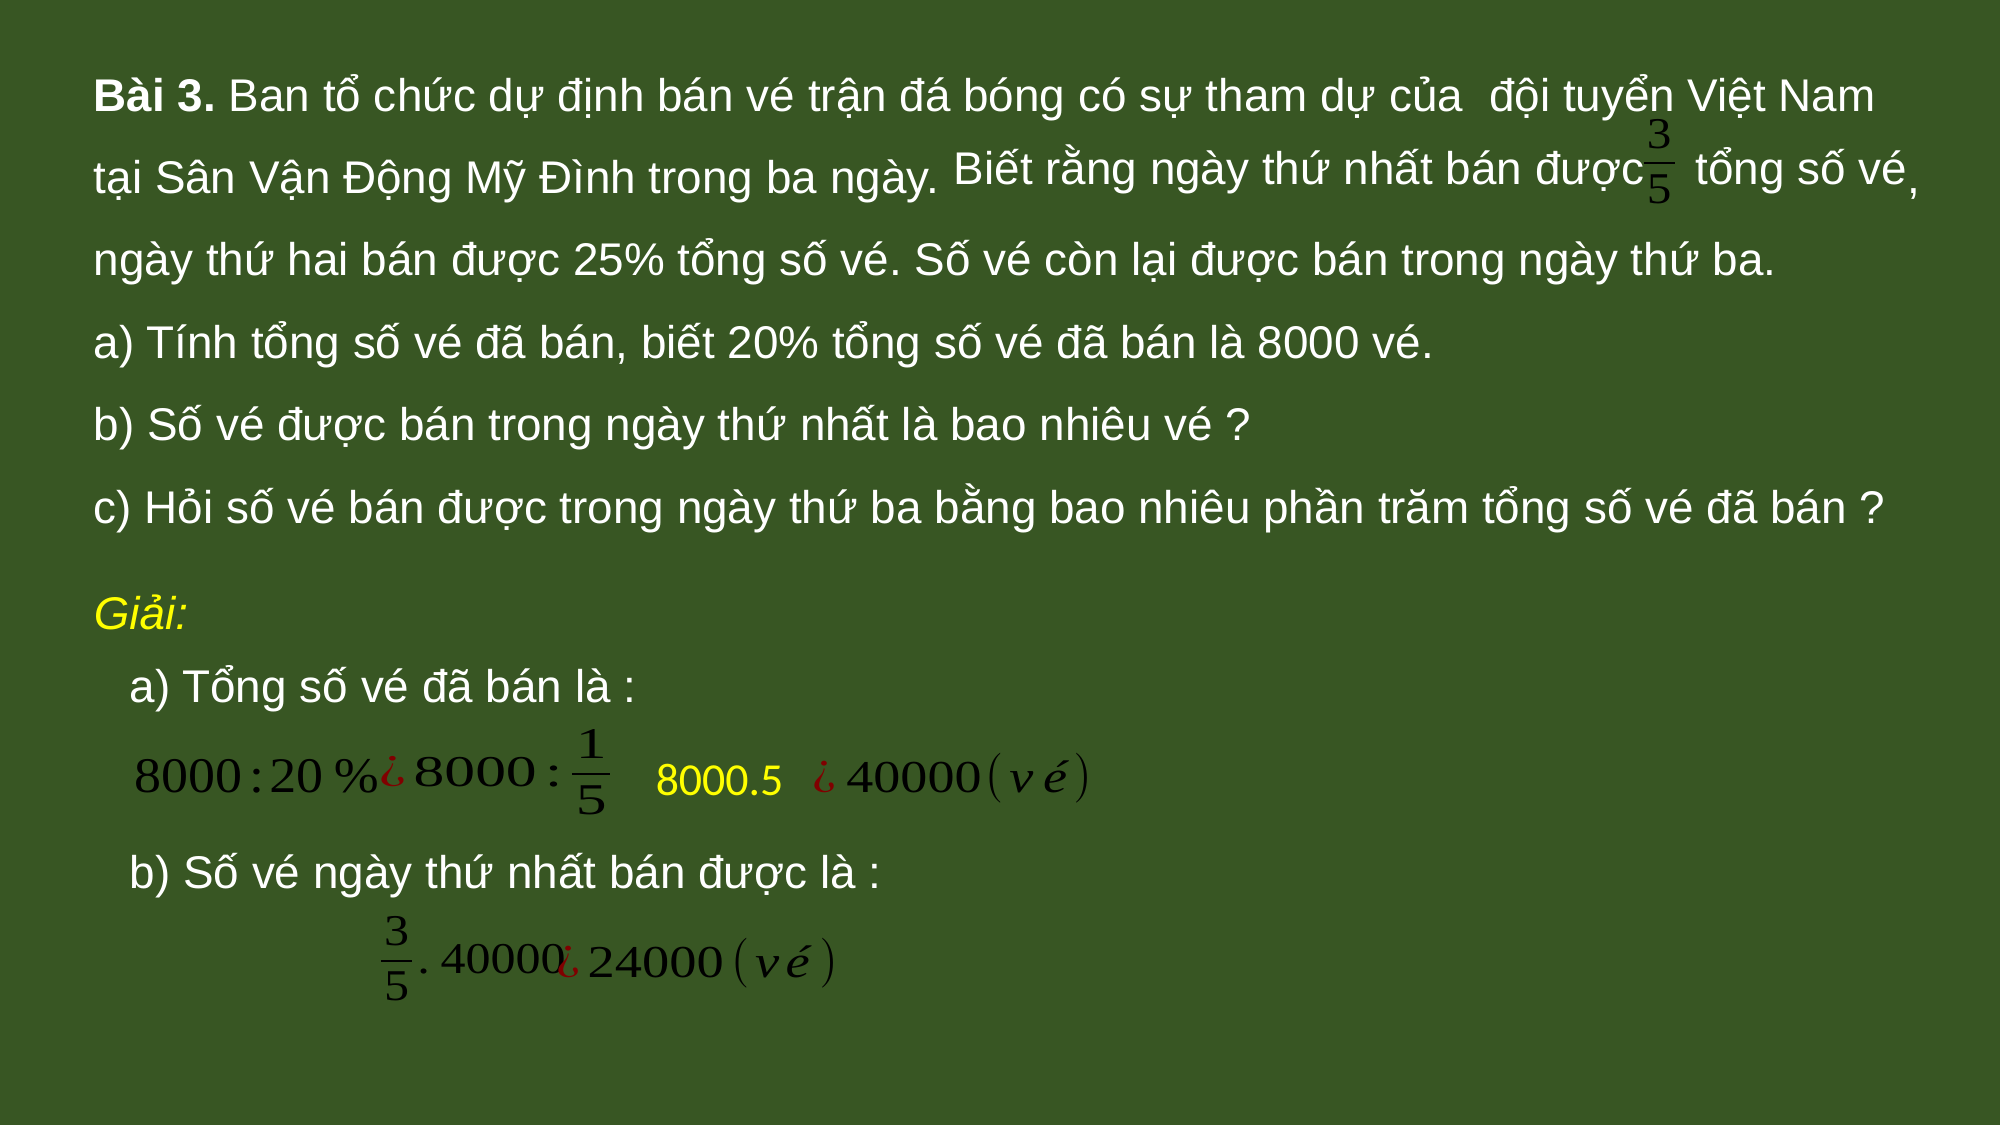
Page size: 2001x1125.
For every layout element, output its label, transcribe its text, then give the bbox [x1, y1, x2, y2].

text_box a) Tổng số vé đã bán là : [102, 621, 1490, 719]
text_box Biết rằng ngày thứ nhất bán được tổng số vé [939, 131, 1923, 201]
text_box Bài 3. Ban tổ chức dự định bán vé trận đá bóng có sự tham dự của đội tuyển Việt Nam tại Sân Vận Động Mỹ Đình trong ba ngày. , ngày thứ hai bán được 25% tổng số vé. Số vé còn lại được bán trong ngày thứ ba. a) Tính tổng số vé đã bán, biết 20% tổng số vé đã bán là 8000 vé. b) Số vé được bán trong ngày thứ nhất là bao nhiêu vé ? c) Hỏi số vé bán được trong ngày thứ ba bằng bao nhiêu phần trăm tổng số vé đã bán ? [79, 30, 1939, 540]
text_box [102, 886, 913, 984]
text_box Giải: [79, 548, 248, 646]
text_box b) Số vé ngày thứ nhất bán được là : [102, 807, 1838, 905]
